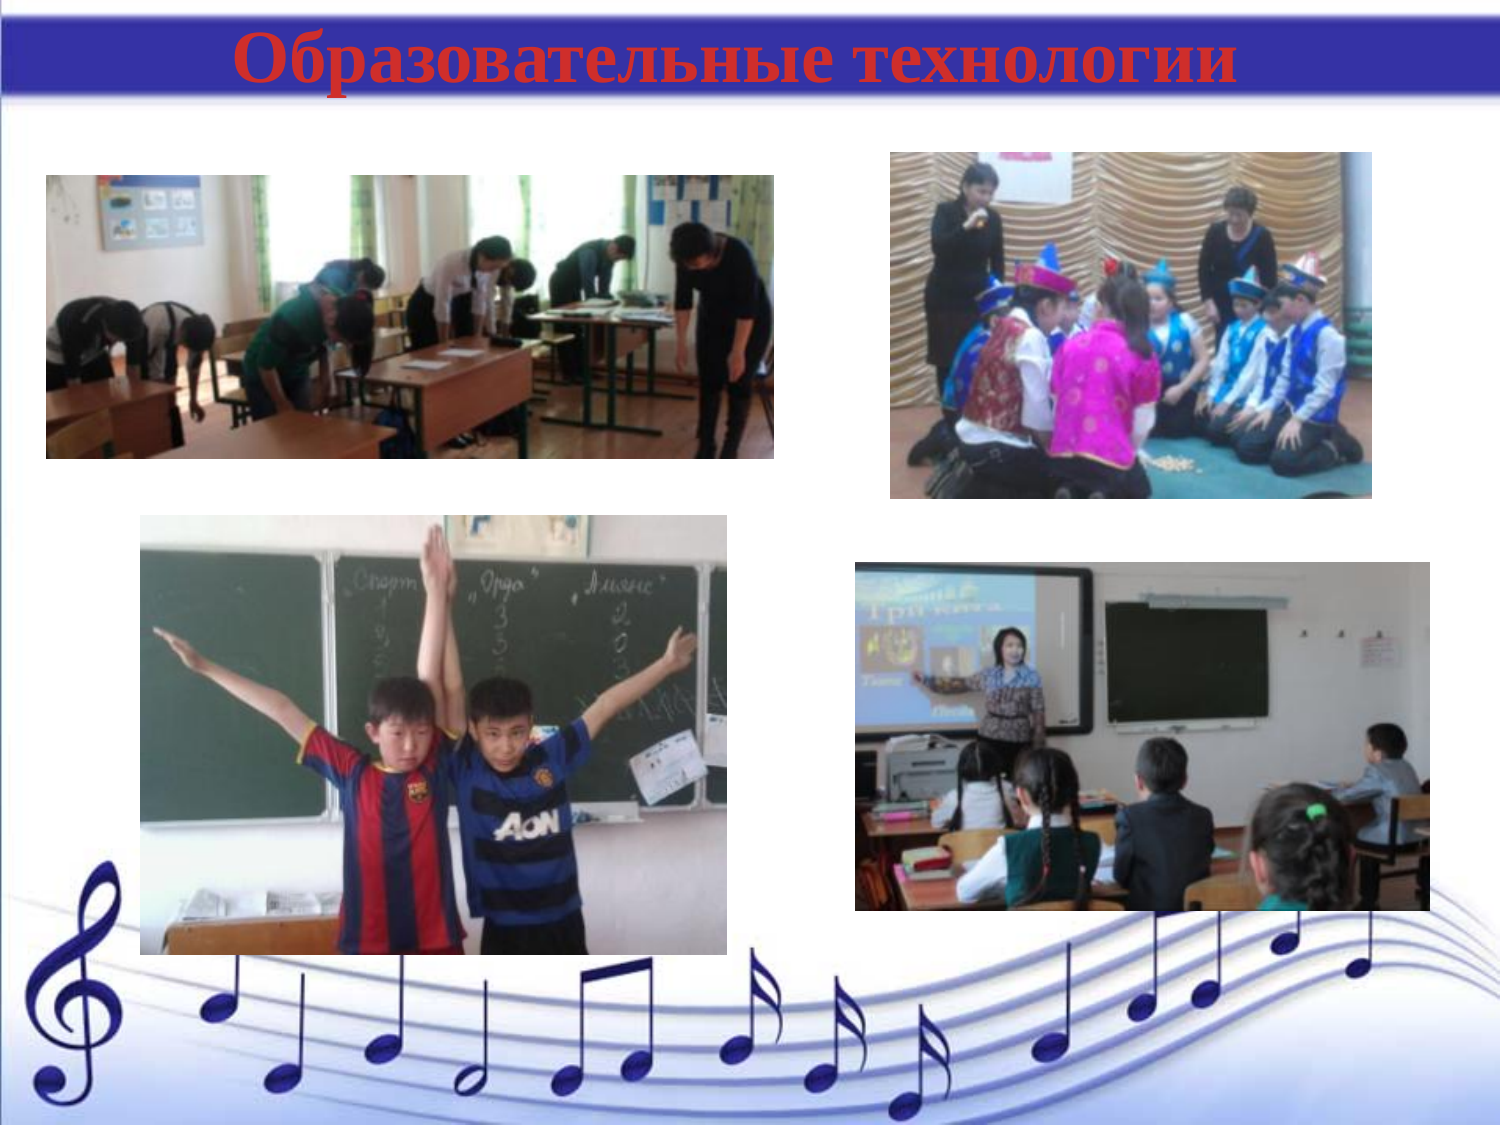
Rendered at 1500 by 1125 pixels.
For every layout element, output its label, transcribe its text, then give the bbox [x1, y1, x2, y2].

text_box Образовательные технологии [216, 0, 1255, 105]
picture [0, 0, 1500, 1125]
